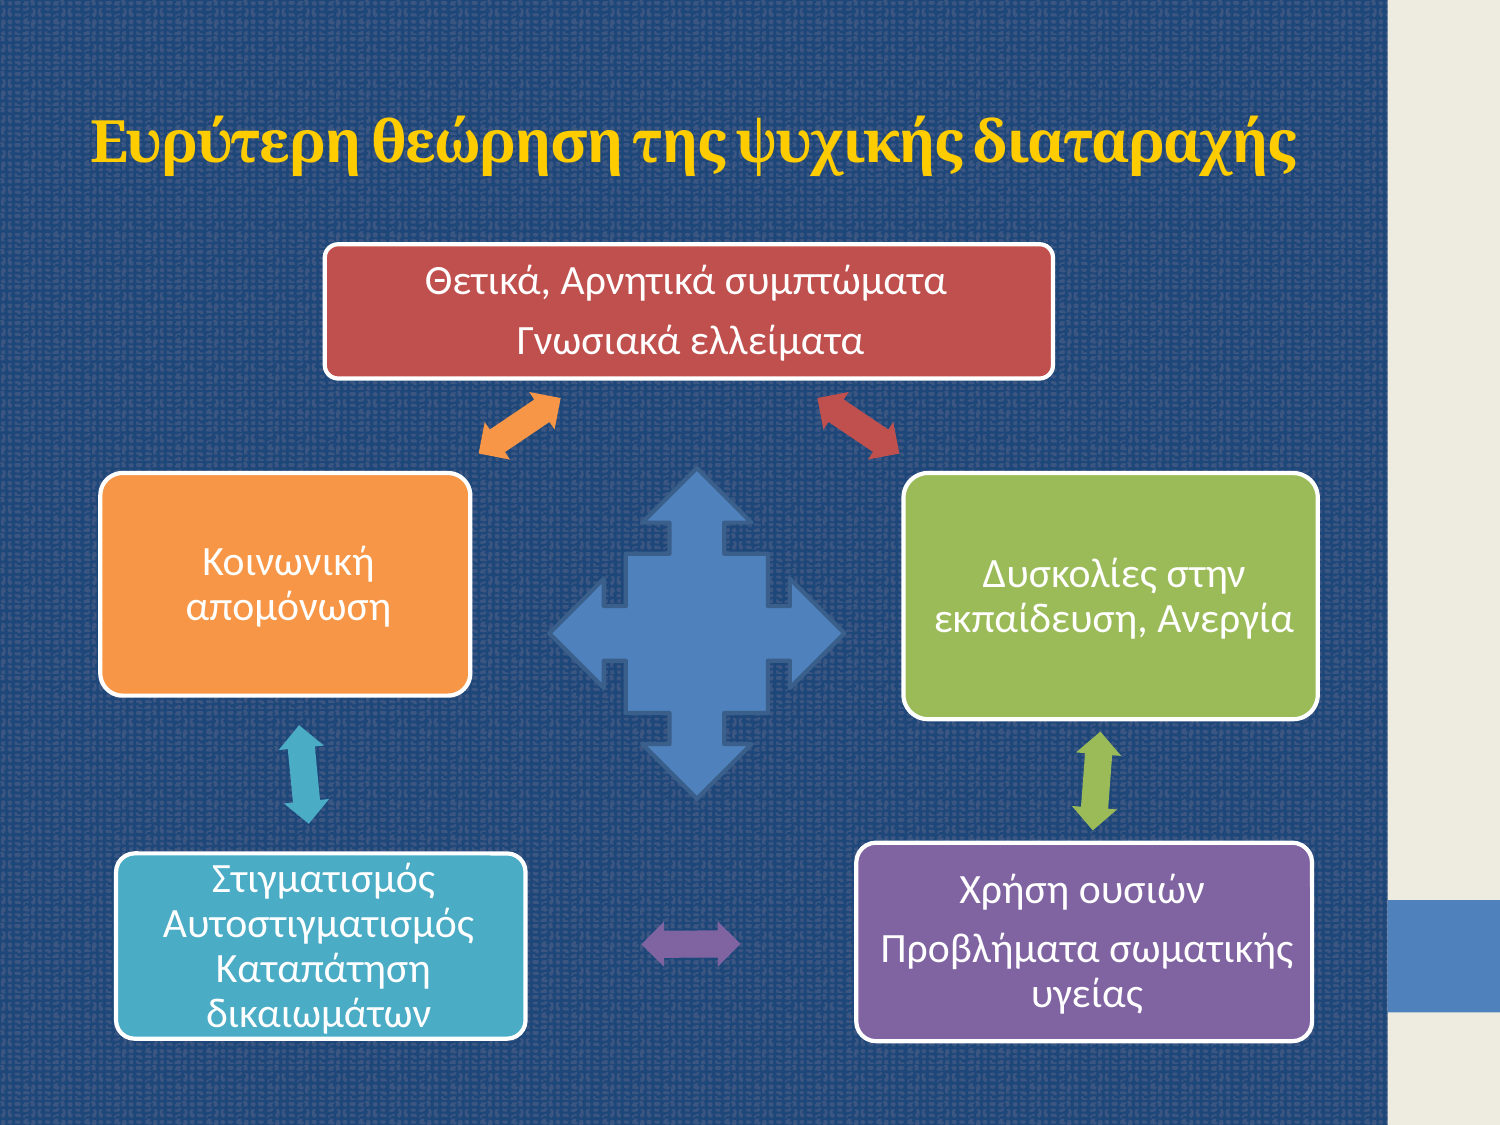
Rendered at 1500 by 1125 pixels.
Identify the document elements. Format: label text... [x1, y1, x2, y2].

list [74, 261, 1326, 1051]
title Ευρύτερη θεώρηση της ψυχικής διαταραχής [75, 45, 1325, 233]
